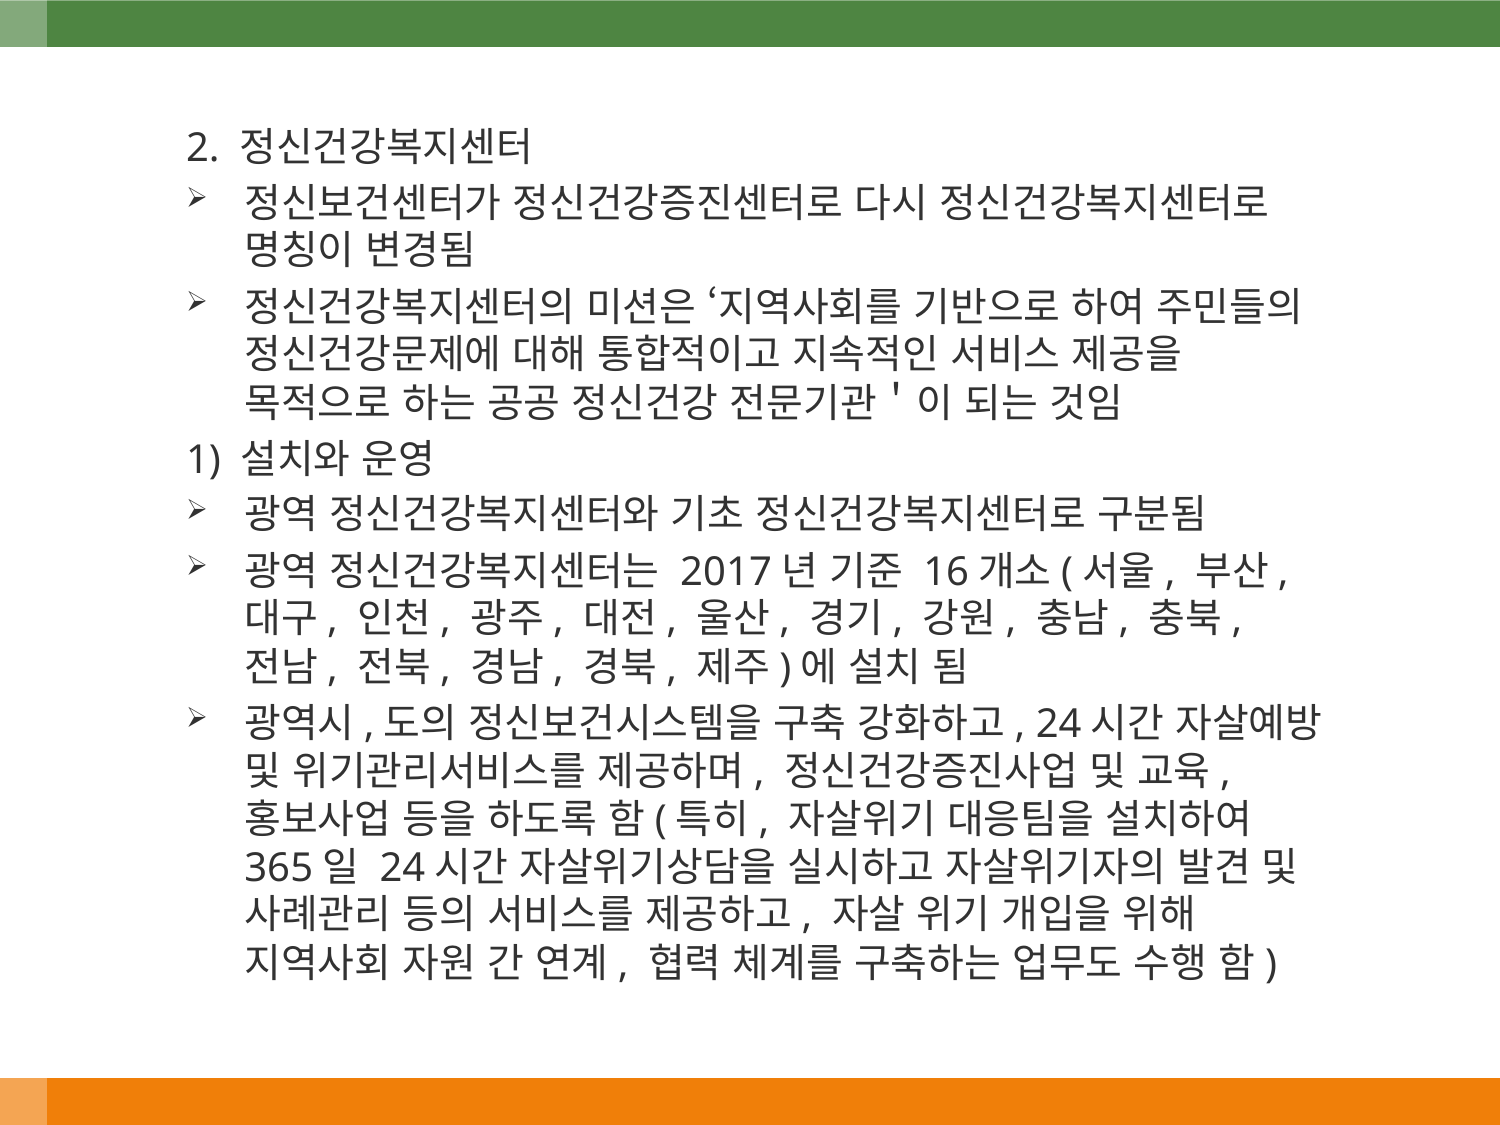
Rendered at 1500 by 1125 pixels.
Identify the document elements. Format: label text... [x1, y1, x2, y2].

list 2. 정신건강복지센터 정신보건센터가 정신건강증진센터로 다시 정신건강복지센터로 명칭이 변경됨 정신건강복지센터의 미션은 ‘지역사회를 기반으로 하여 주민들의 정신건강문제에 대해 통합적이고 지속적인 서비스 제공을 목적으로 하는 공공 정신건강 전문기관＇이 되는 것임 1) 설치와 운영 광역 정신건강복지센터와 기초 정신건강복지센터로 구분됨 광역 정신건강복지센터는 2017년 기준 16개소(서울, 부산, 대구, 인천, 광주, 대전, 울산, 경기, 강원, 충남, 충북, 전남, 전북, 경남, 경북, 제주)에 설치 됨 광역시,도의 정신보건시스템을 구축 강화하고, 24시간 자살예방 및 위기관리서비스를 제공하며, 정신건강증진사업 및 교육, 홍보사업 등을 하도록 함(특히, 자살위기 대응팀을 설치하여 365일 24시간 자살위기상담을 실시하고 자살위기자의 발견 및 사례관리 등의 서비스를 제공하고, 자살 위기 개입을 위해 지역사회 자원 간 연계, 협력 체계를 구축하는 업무도 수행 함) [171, 113, 1341, 1017]
